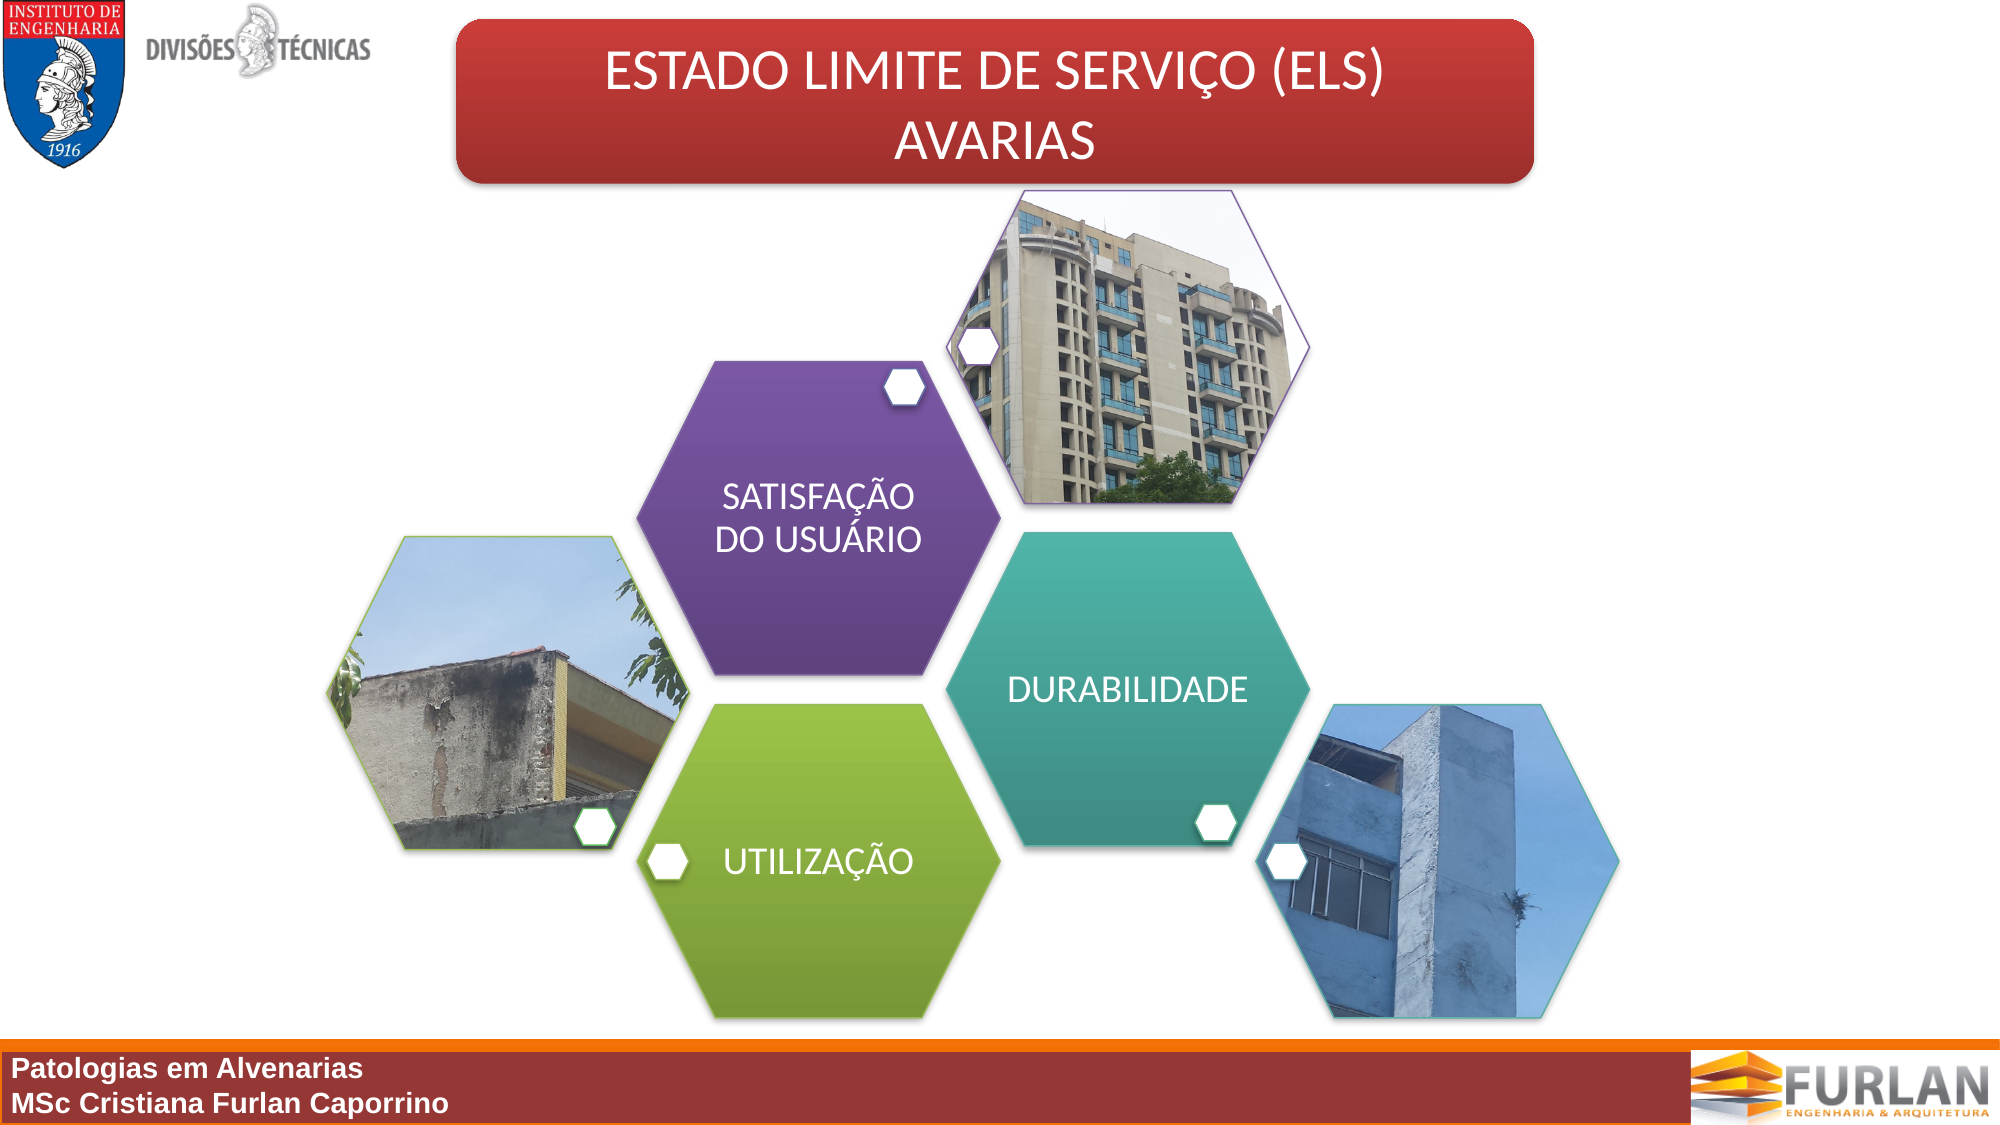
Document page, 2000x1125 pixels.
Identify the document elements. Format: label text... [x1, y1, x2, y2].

picture [1690, 1049, 2000, 1125]
text_box [0, 1039, 2000, 1050]
text_box [573, 1050, 1688, 1125]
text_box Patologias em Alvenarias MSc Cristiana Furlan Caporrino [0, 1050, 573, 1125]
text_box ESTADO LIMITE DE SERVIÇO (ELS) AVARIAS [456, 19, 1535, 183]
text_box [326, 185, 1620, 1024]
picture [0, 0, 386, 169]
